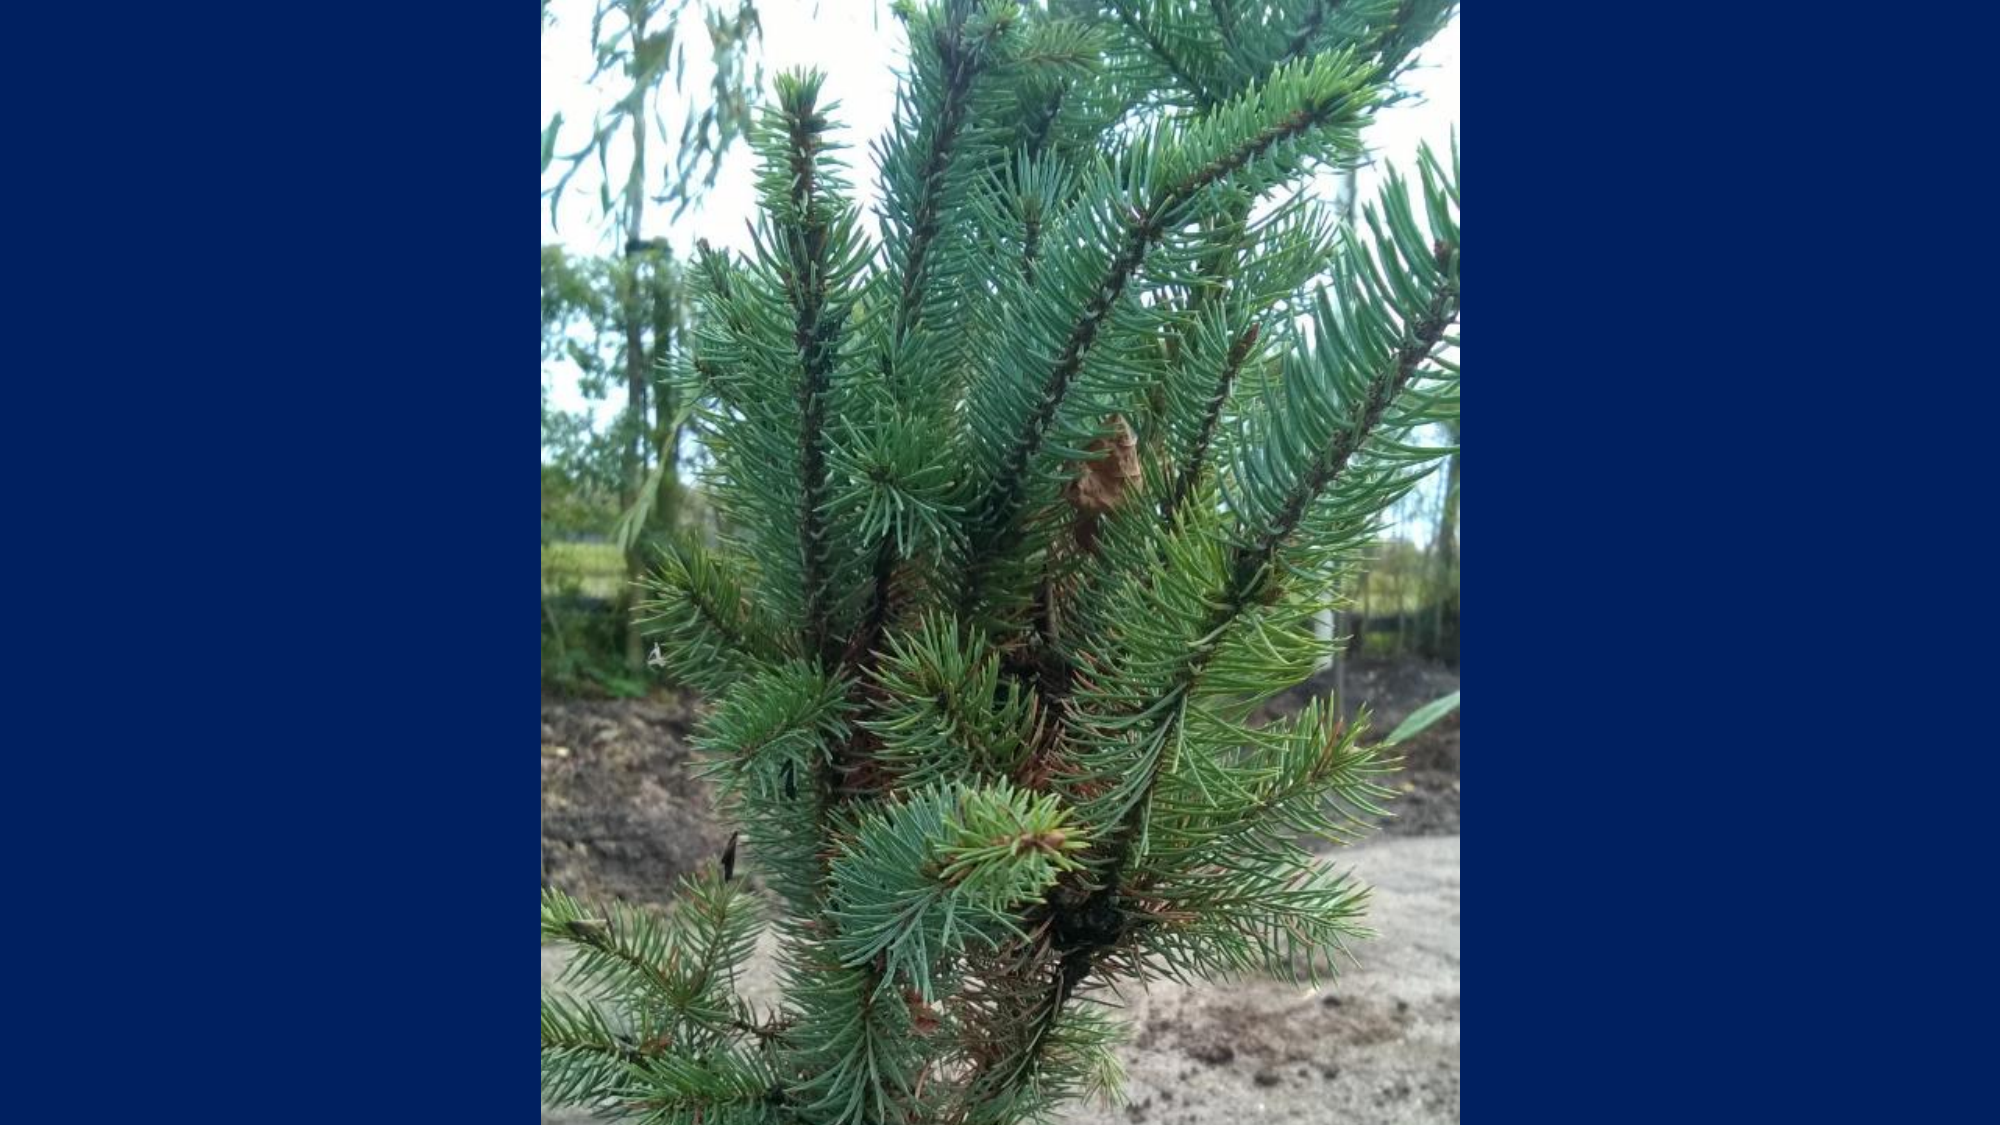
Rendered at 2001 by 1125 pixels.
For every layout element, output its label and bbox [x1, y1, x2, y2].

picture [541, 0, 1460, 1125]
